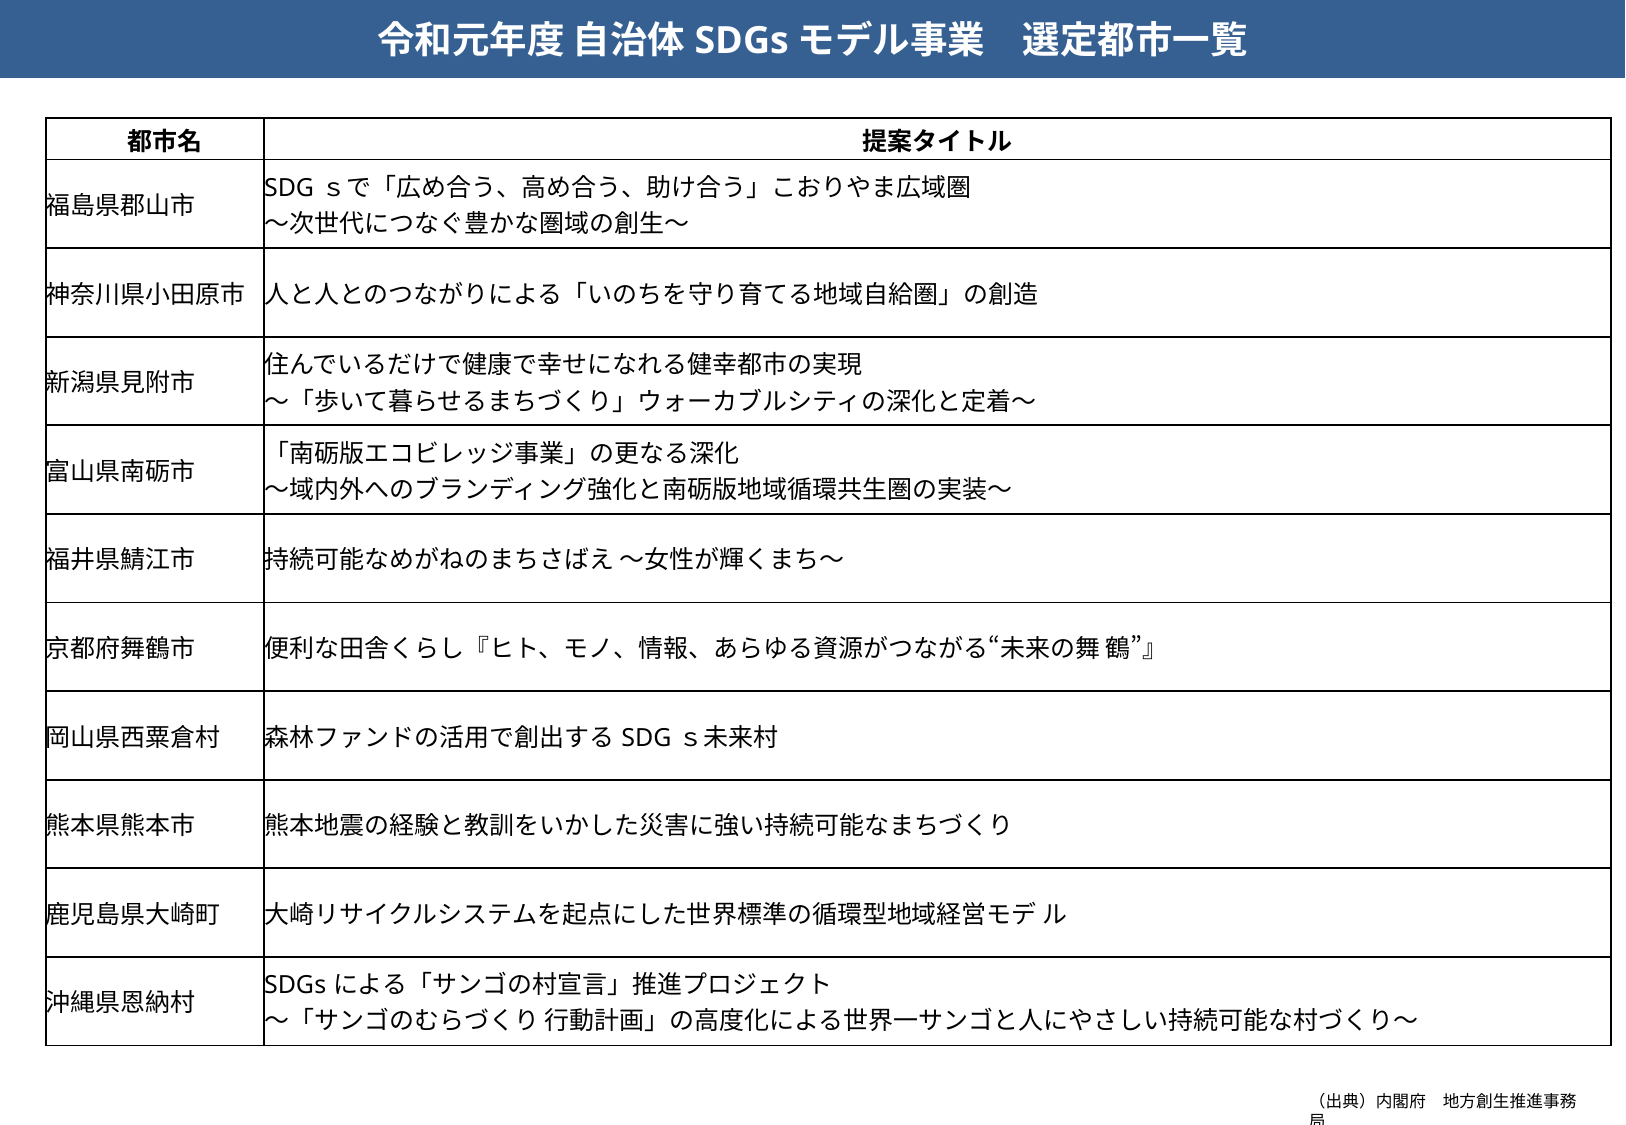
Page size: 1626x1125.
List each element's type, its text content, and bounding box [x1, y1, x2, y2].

table_cell SDGsによる「サンゴの村宣言」推進プロジェクト ～「サンゴのむらづくり 行動計画」の高度化による世界一サンゴと人にやさしい持続可能な村づくり～ [265, 958, 1610, 1045]
table_cell 富山県南砺市 [47, 426, 263, 513]
table_cell 神奈川県小田原市 [47, 249, 263, 336]
table_cell 大崎リサイクルシステムを起点にした世界標準の循環型地域経営モデ ル [265, 869, 1610, 956]
table_cell 熊本県熊本市 [47, 781, 263, 867]
text_box （出典）内閣府 地方創生推進事務局 [1294, 1083, 1603, 1125]
table_cell 人と人とのつながりによる「いのちを守り育てる地域自給圏」の創造 [265, 249, 1610, 336]
table_cell SDGｓで「広め合う、高め合う、助け合う」こおりやま広域圏 ～次世代につなぐ豊かな圏域の創生～ [265, 160, 1610, 247]
table_cell 新潟県見附市 [47, 338, 263, 424]
table_cell 福島県郡山市 [47, 160, 263, 247]
table_cell 福井県鯖江市 [47, 515, 263, 602]
text_box 令和元年度 自治体SDGsモデル事業 選定都市一覧 [0, 0, 1625, 78]
table_cell 「南砺版エコビレッジ事業」の更なる深化 ～域内外へのブランディング強化と南砺版地域循環共生圏の実装～ [265, 426, 1610, 513]
table_cell 鹿児島県大崎町 [47, 869, 263, 956]
table_header 提案タイトル [265, 119, 1610, 159]
table_cell 住んでいるだけで健康で幸せになれる健幸都市の実現 ～「歩いて暮らせるまちづくり」ウォーカブルシティの深化と定着～ [265, 338, 1610, 424]
table_cell 便利な田舎くらし『ヒト、モノ、情報、あらゆる資源がつながる“未来の舞 鶴”』 [265, 603, 1610, 690]
table_cell 持続可能なめがねのまちさばえ ～女性が輝くまち～ [265, 515, 1610, 602]
table_cell 京都府舞鶴市 [47, 603, 263, 690]
table_header 都市名 [47, 119, 263, 159]
table_cell 森林ファンドの活用で創出するSDGｓ未来村 [265, 692, 1610, 779]
table_cell 岡山県西粟倉村 [47, 692, 263, 779]
table_cell 熊本地震の経験と教訓をいかした災害に強い持続可能なまちづくり [265, 781, 1610, 867]
table_cell 沖縄県恩納村 [47, 958, 263, 1045]
